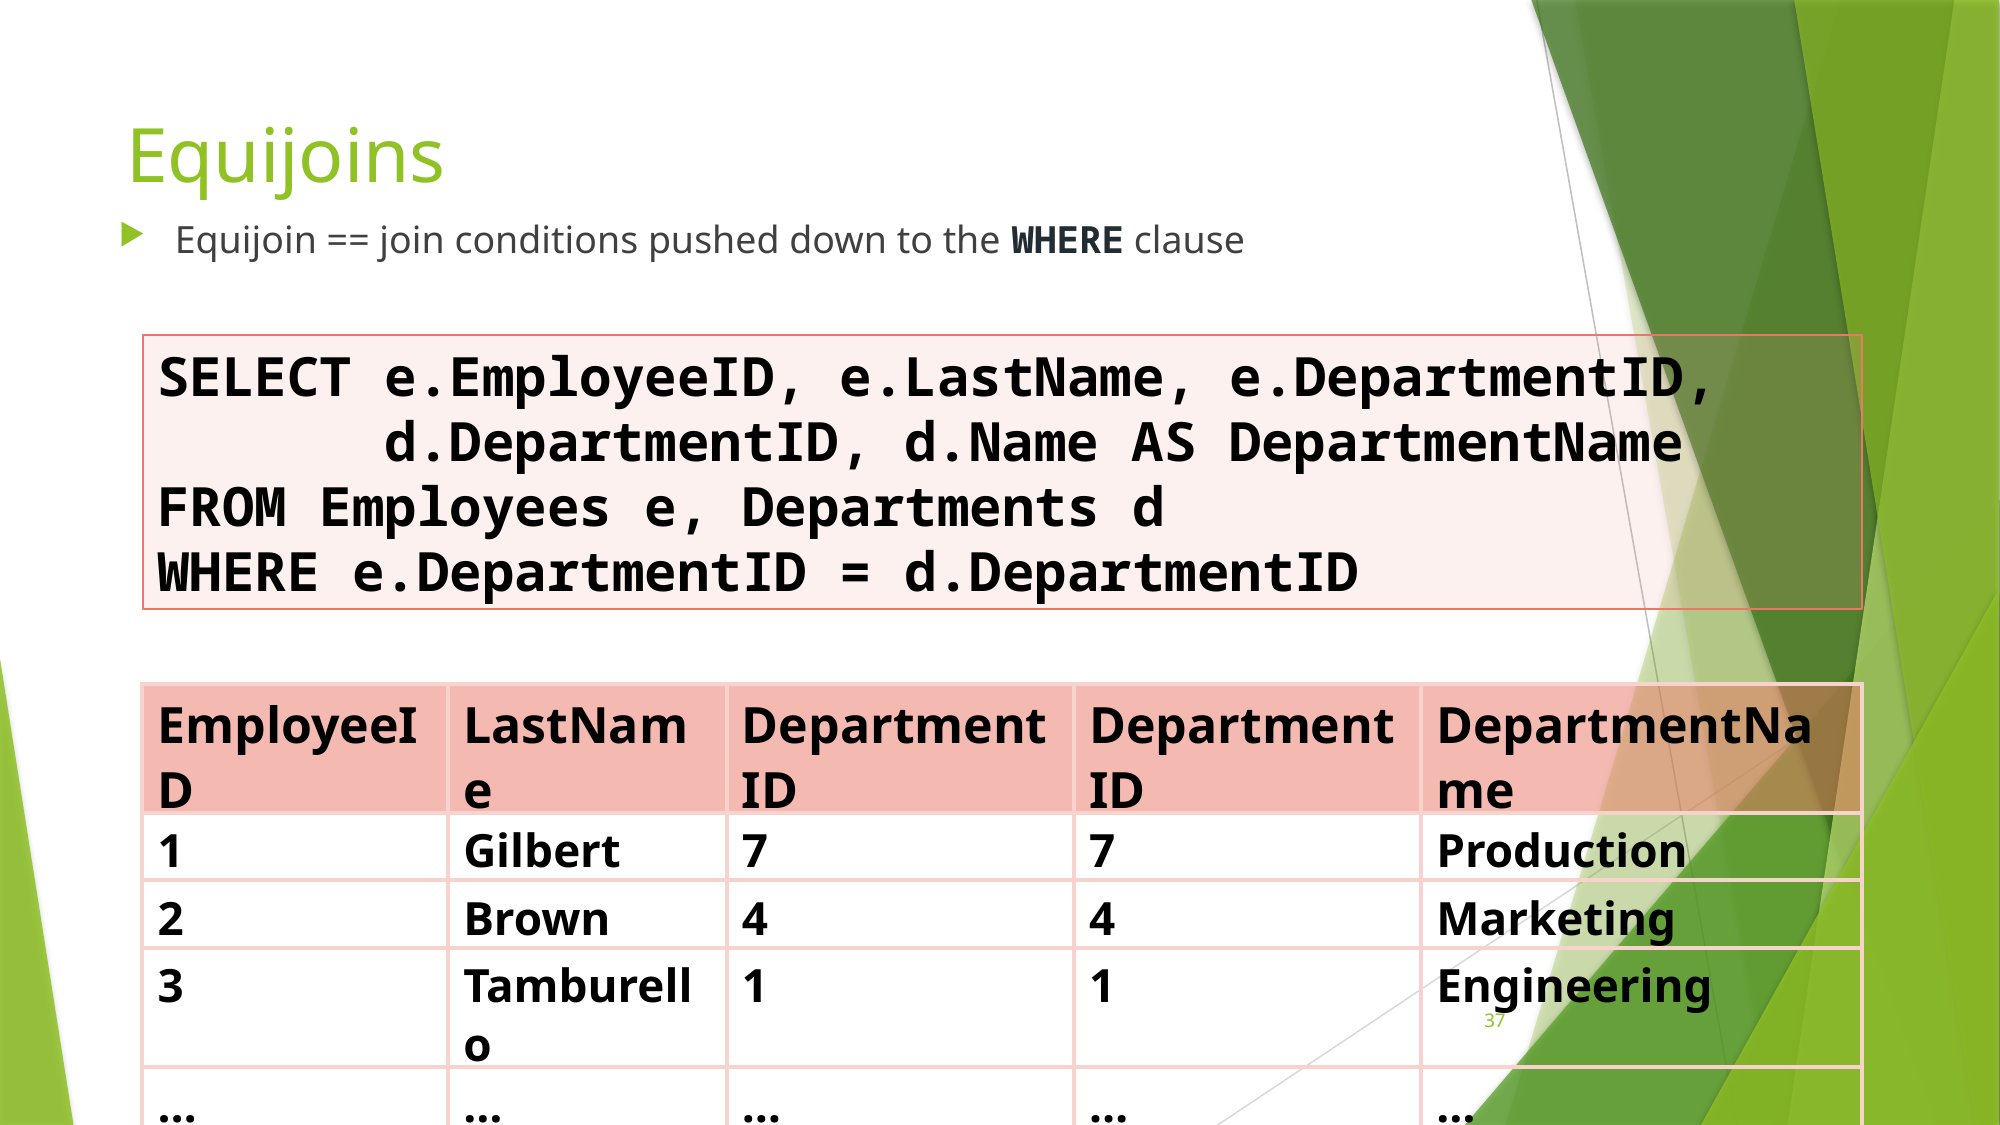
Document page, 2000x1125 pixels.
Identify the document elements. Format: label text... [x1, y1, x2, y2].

table_cell Brown [450, 882, 725, 946]
table_cell 1 [1076, 950, 1419, 1065]
table_cell 7 [729, 815, 1072, 878]
table_cell 7 [1076, 815, 1419, 878]
table_cell Marketing [1423, 882, 1860, 946]
table_cell 1 [144, 815, 446, 878]
table_header DepartmentID [1076, 686, 1419, 811]
table_cell 4 [1076, 882, 1419, 946]
table_header DepartmentName [1423, 686, 1860, 811]
table_cell … [1423, 1069, 1860, 1125]
table_cell Production [1423, 815, 1860, 878]
table_cell Engineering [1423, 950, 1860, 1065]
table_header EmployeeID [144, 686, 446, 811]
table_cell 4 [729, 882, 1072, 946]
table_cell 2 [144, 882, 446, 946]
title Equijoins [111, 99, 1521, 317]
table_cell 1 [729, 950, 1072, 1065]
table_cell … [1076, 1069, 1419, 1125]
table_cell … [729, 1069, 1072, 1125]
table_cell Tamburello [450, 950, 725, 1065]
table_cell Gilbert [450, 815, 725, 878]
list Equijoin == join conditions pushed down to the WHERE clause [103, 208, 1514, 845]
table_header LastName [450, 686, 725, 811]
table_cell 3 [144, 950, 446, 1065]
table_cell … [450, 1069, 725, 1125]
text_box SELECT e.EmployeeID, e.LastName, e.DepartmentID, d.DepartmentID, d.Name AS DepartmentName FROM Employees e, Departments d WHERE e.DepartmentID = d.DepartmentID [142, 334, 1863, 610]
table_header DepartmentID [729, 686, 1072, 811]
table_cell … [144, 1069, 446, 1125]
